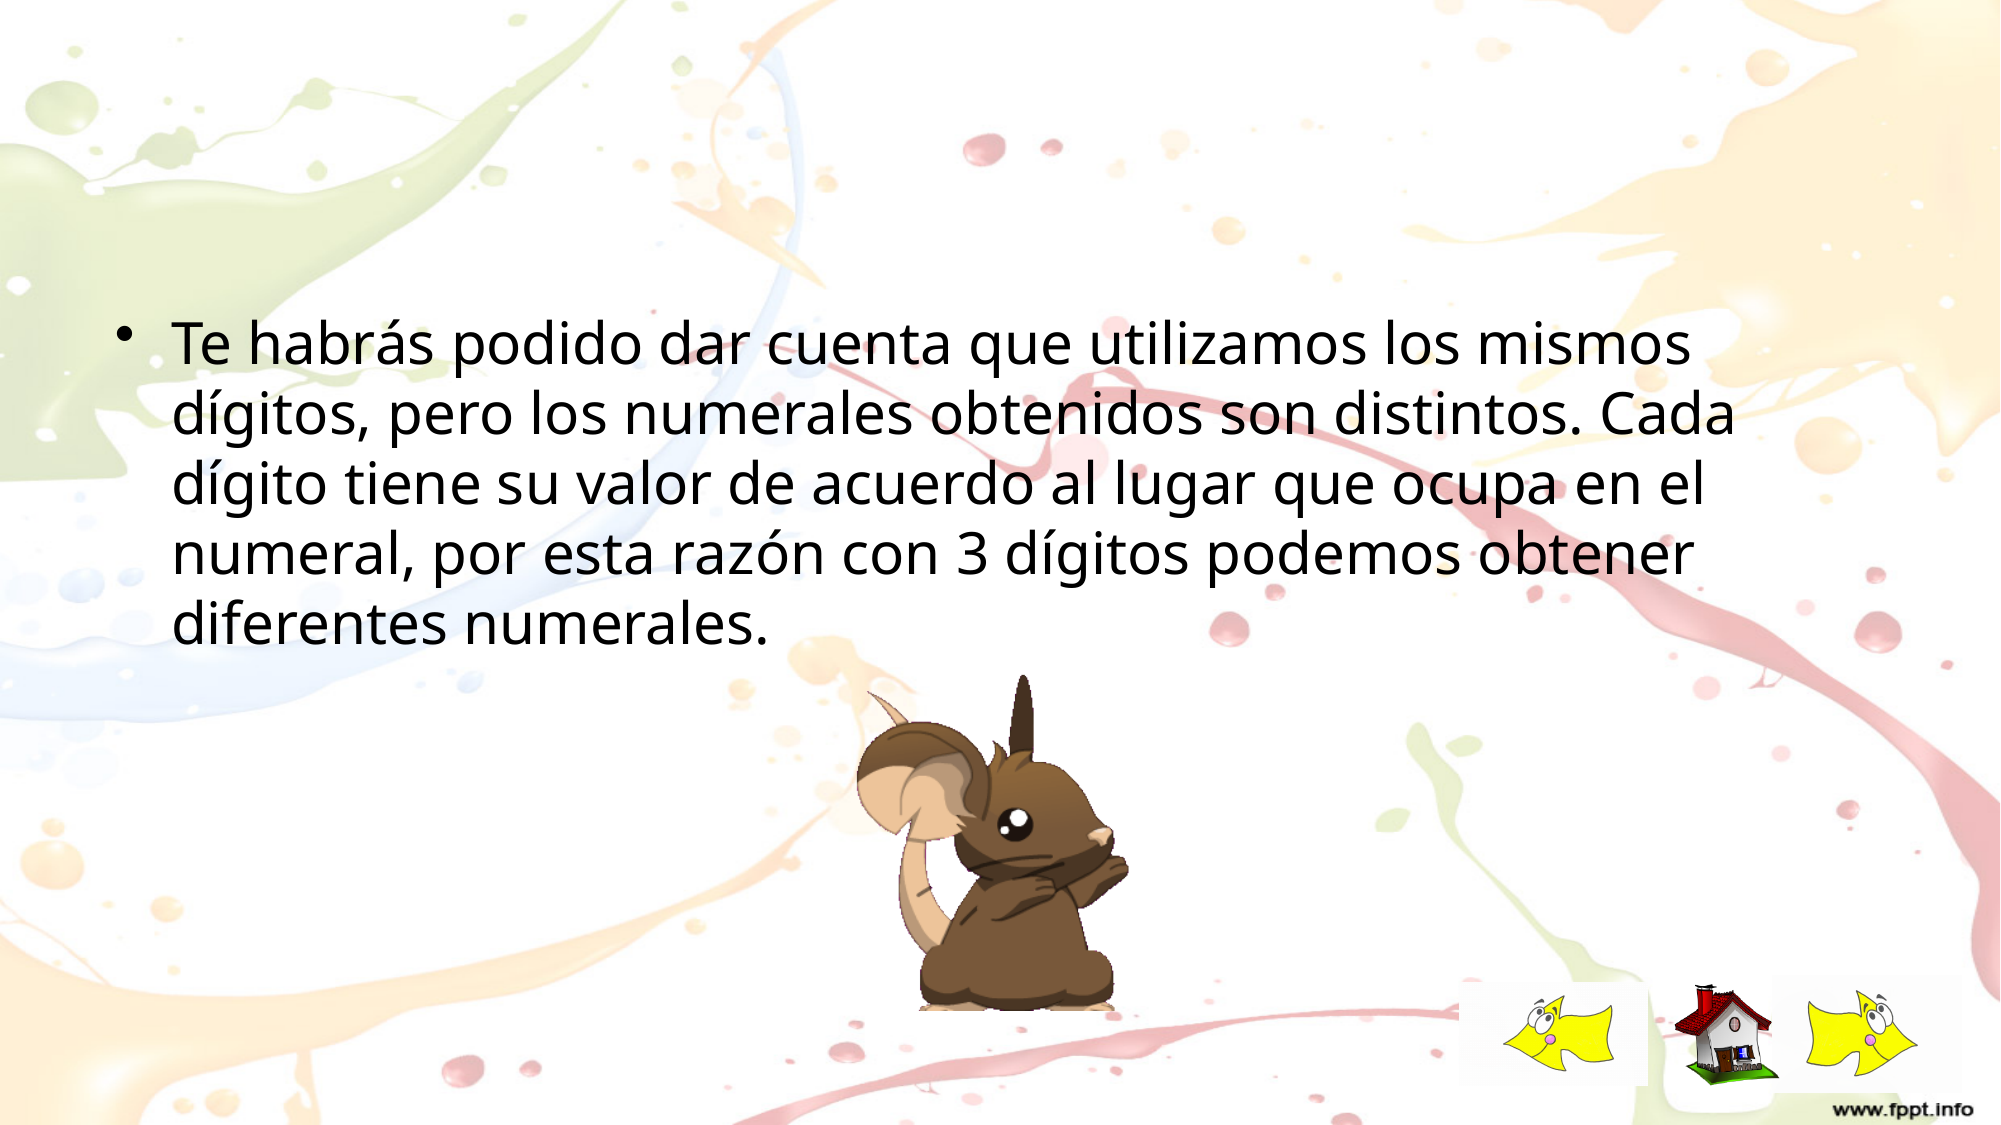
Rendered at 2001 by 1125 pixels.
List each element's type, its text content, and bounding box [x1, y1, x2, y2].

list Te habrás podido dar cuenta que utilizamos los mismos dígitos, pero los numerales obtenidos son distintos. Cada dígito tiene su valor de acuerdo al lugar que ocupa en el numeral, por esta razón con 3 dígitos podemos obtener diferentes numerales. [99, 217, 1900, 648]
picture [0, 0, 2001, 1125]
